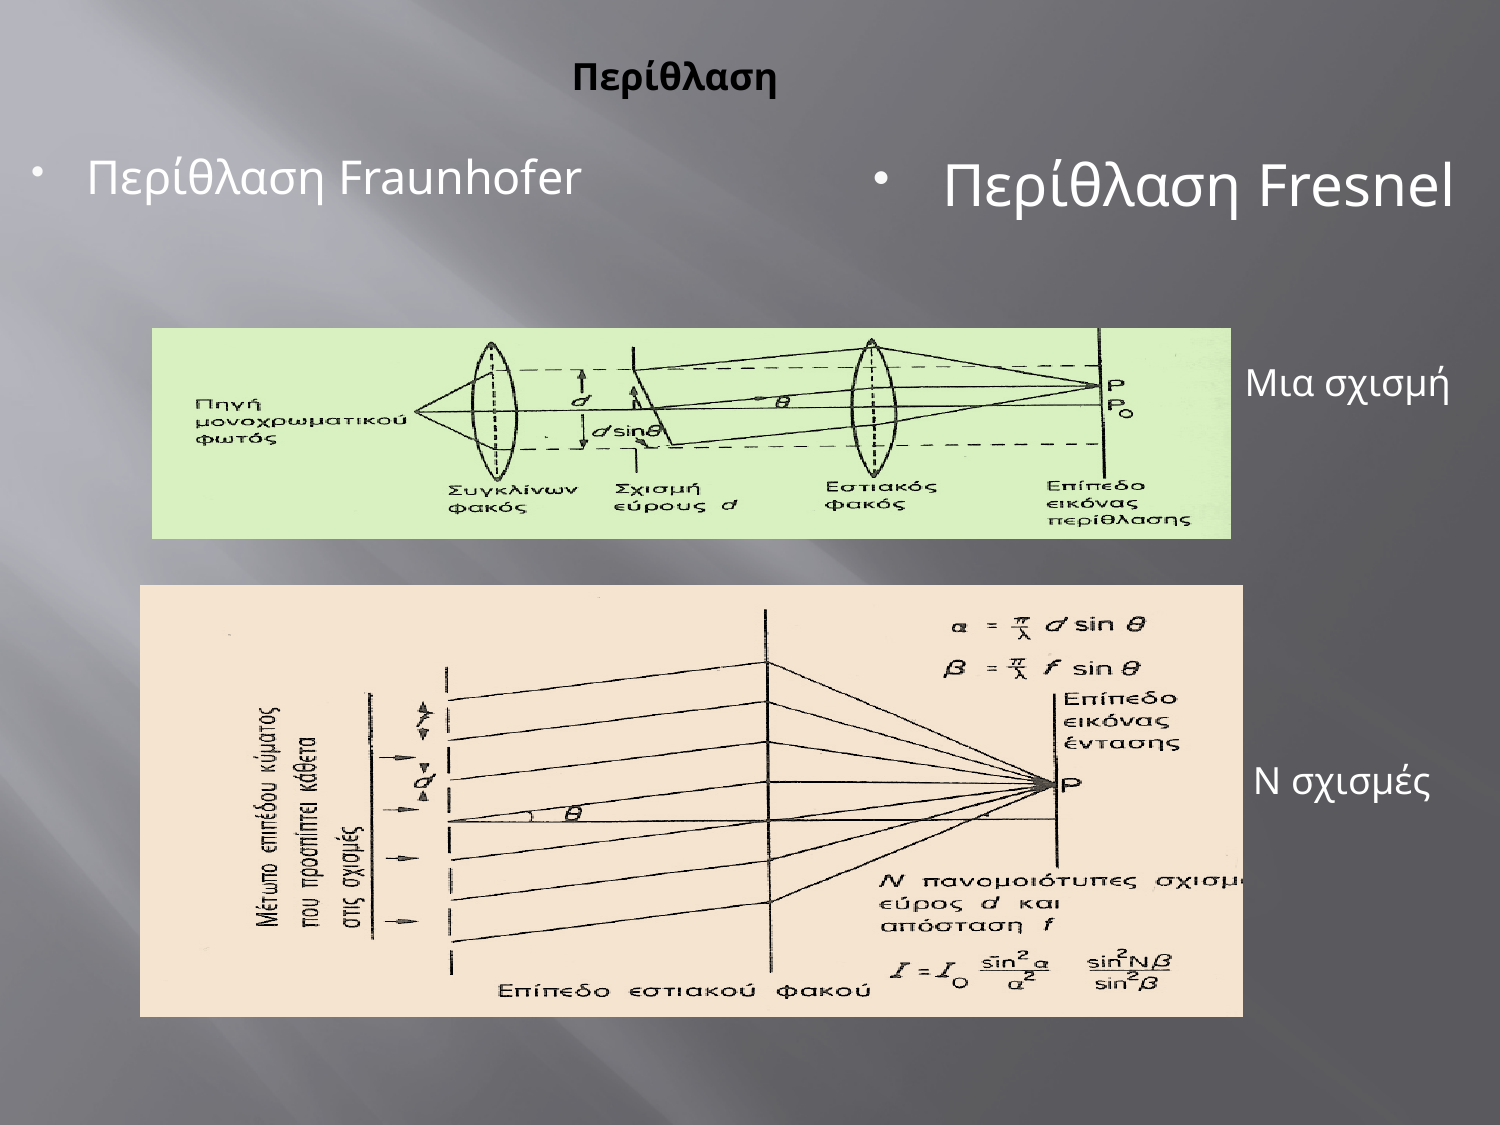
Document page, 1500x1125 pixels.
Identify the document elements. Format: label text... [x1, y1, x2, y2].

list Περίθλαση Fraunhofer [0, 140, 704, 247]
picture [143, 588, 1242, 1016]
picture [154, 329, 1230, 538]
text_box Μια σχισμή [1241, 351, 1466, 412]
text_box Ν σχισμές [1250, 749, 1446, 810]
list Περίθλαση Fresnel [837, 140, 1500, 235]
title Περίθλαση [0, 45, 1292, 106]
